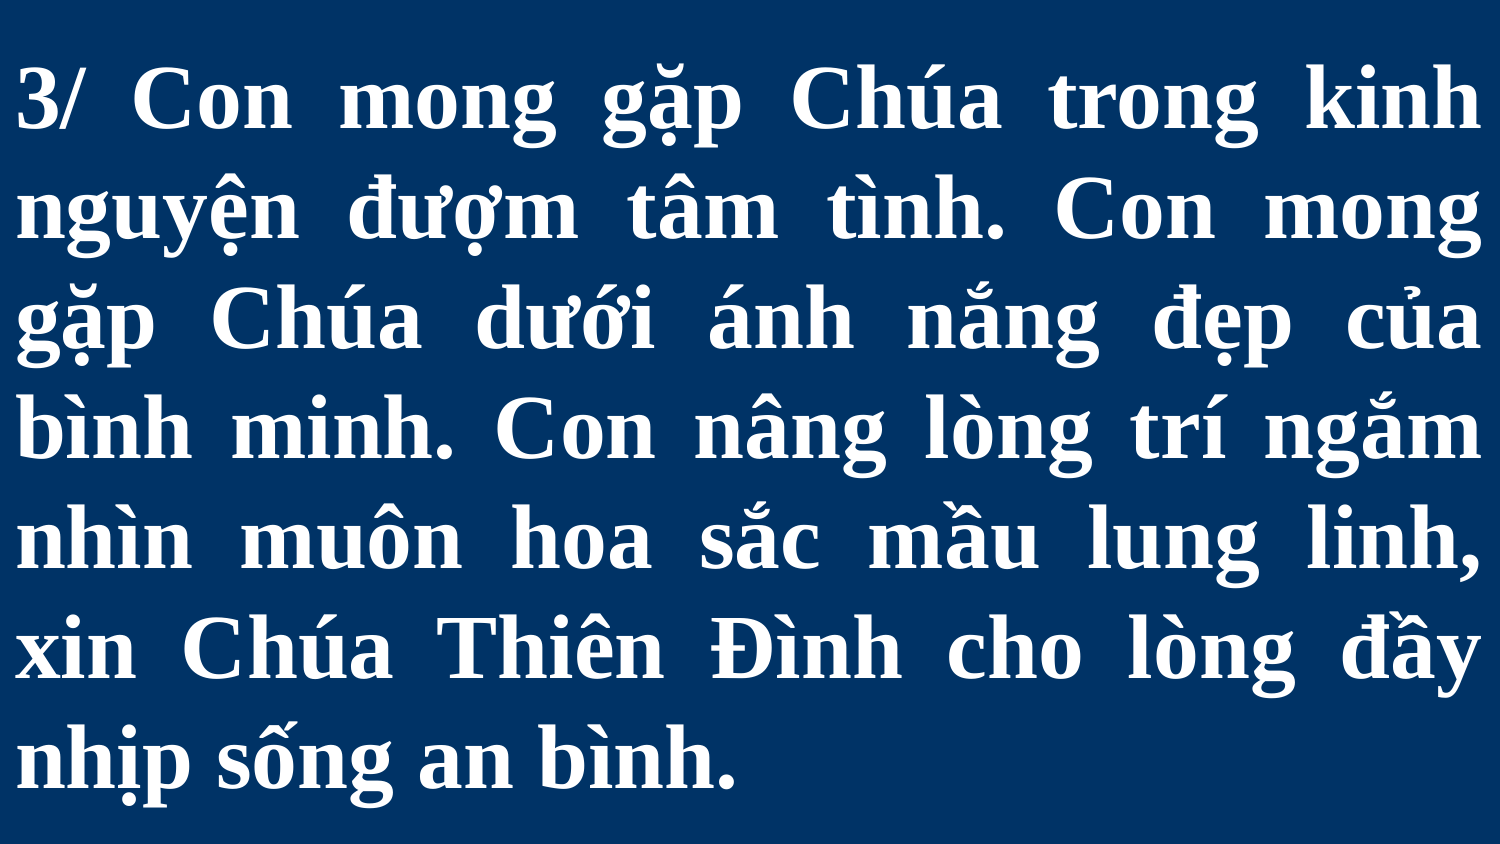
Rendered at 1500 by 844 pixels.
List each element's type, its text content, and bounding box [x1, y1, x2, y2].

title 3/ Con mong gặp Chúa trong kinh nguyện đượm tâm tình. Con mong gặp Chúa dưới ánh nắng đẹp của bình minh. Con nâng lòng trí ngắm nhìn muôn hoa sắc mầu lung linh, xin Chúa Thiên Đình cho lòng đầy nhịp sống an bình. [0, 0, 1500, 844]
